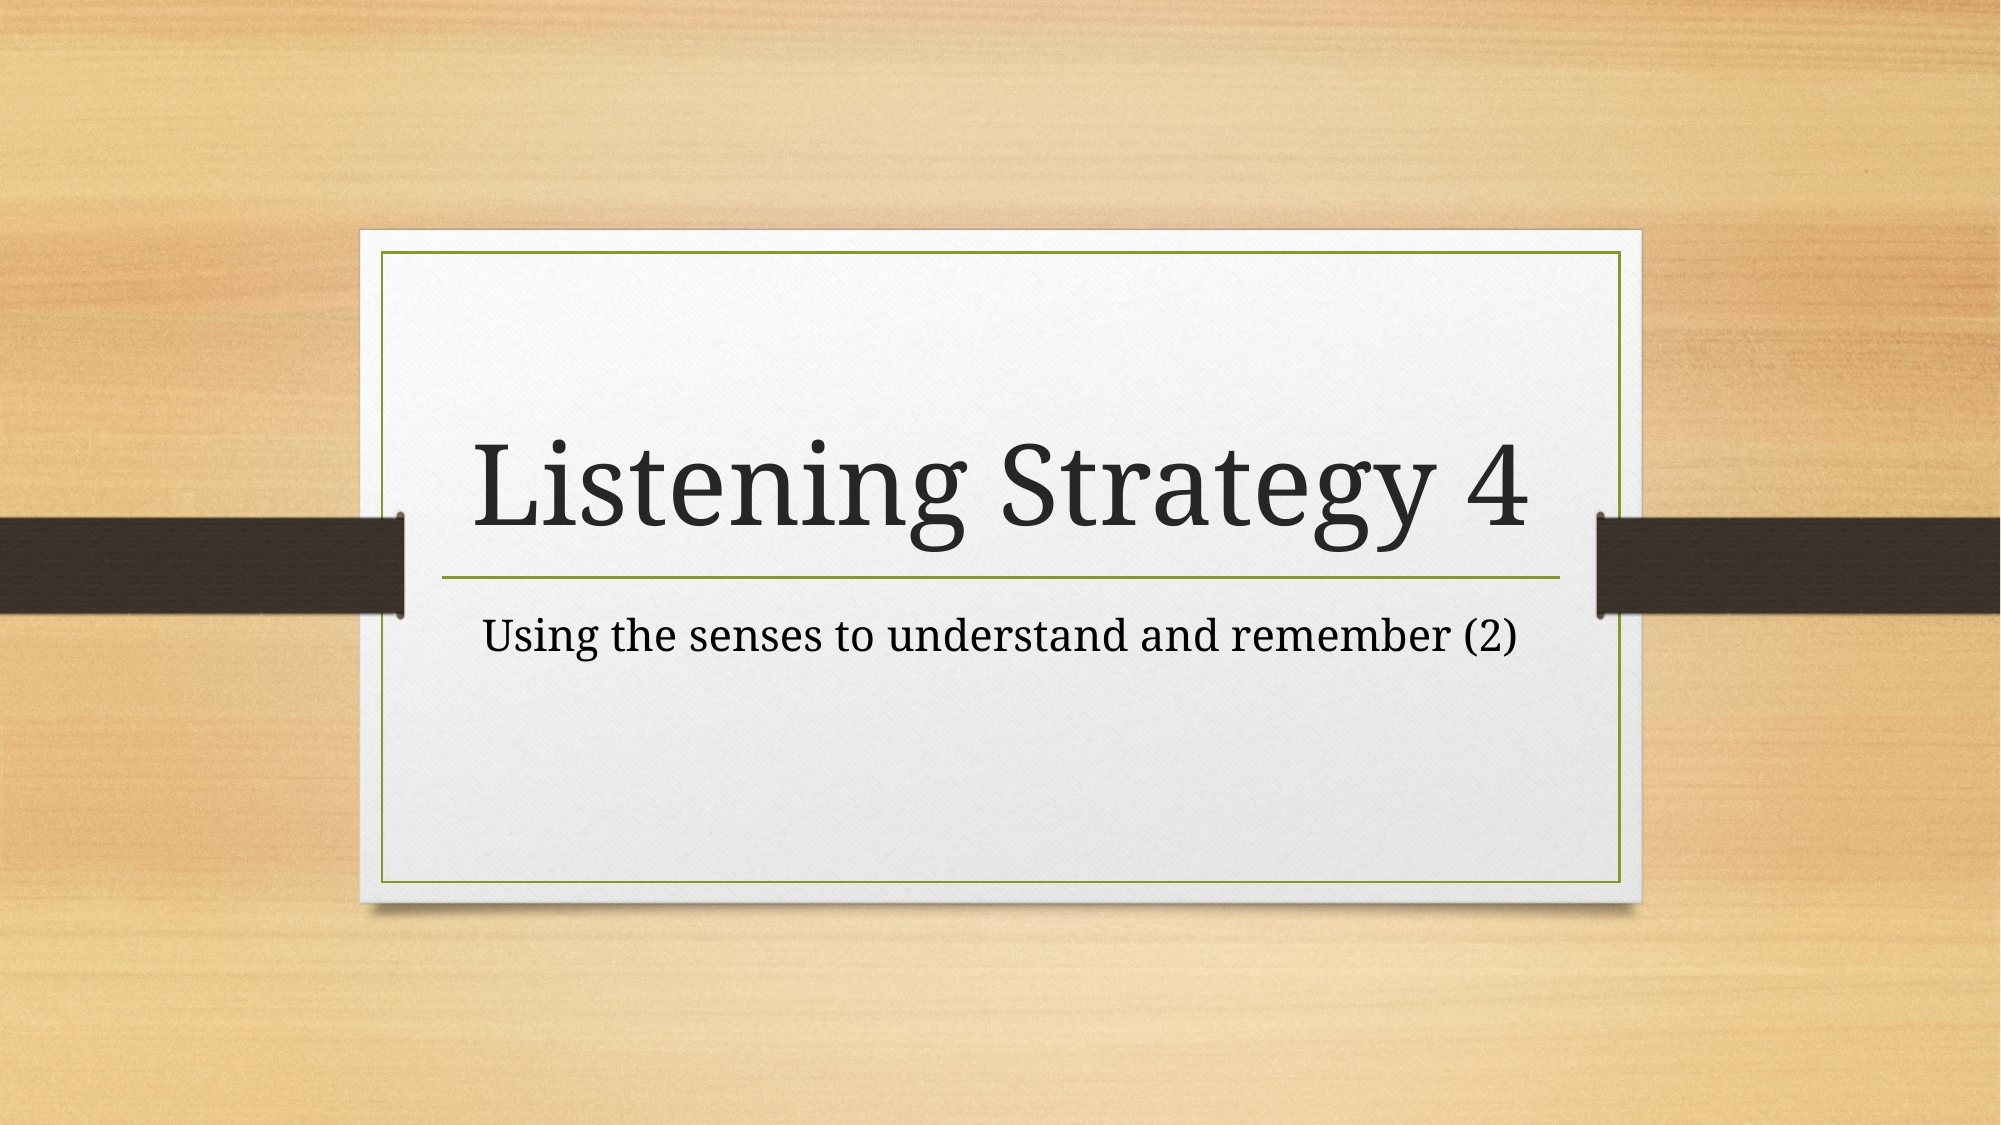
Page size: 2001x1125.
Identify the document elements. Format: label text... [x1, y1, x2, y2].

title Listening Strategy 4 [441, 306, 1560, 556]
picture [0, 0, 2001, 1125]
subtitle Using the senses to understand and remember (2) [441, 600, 1560, 817]
